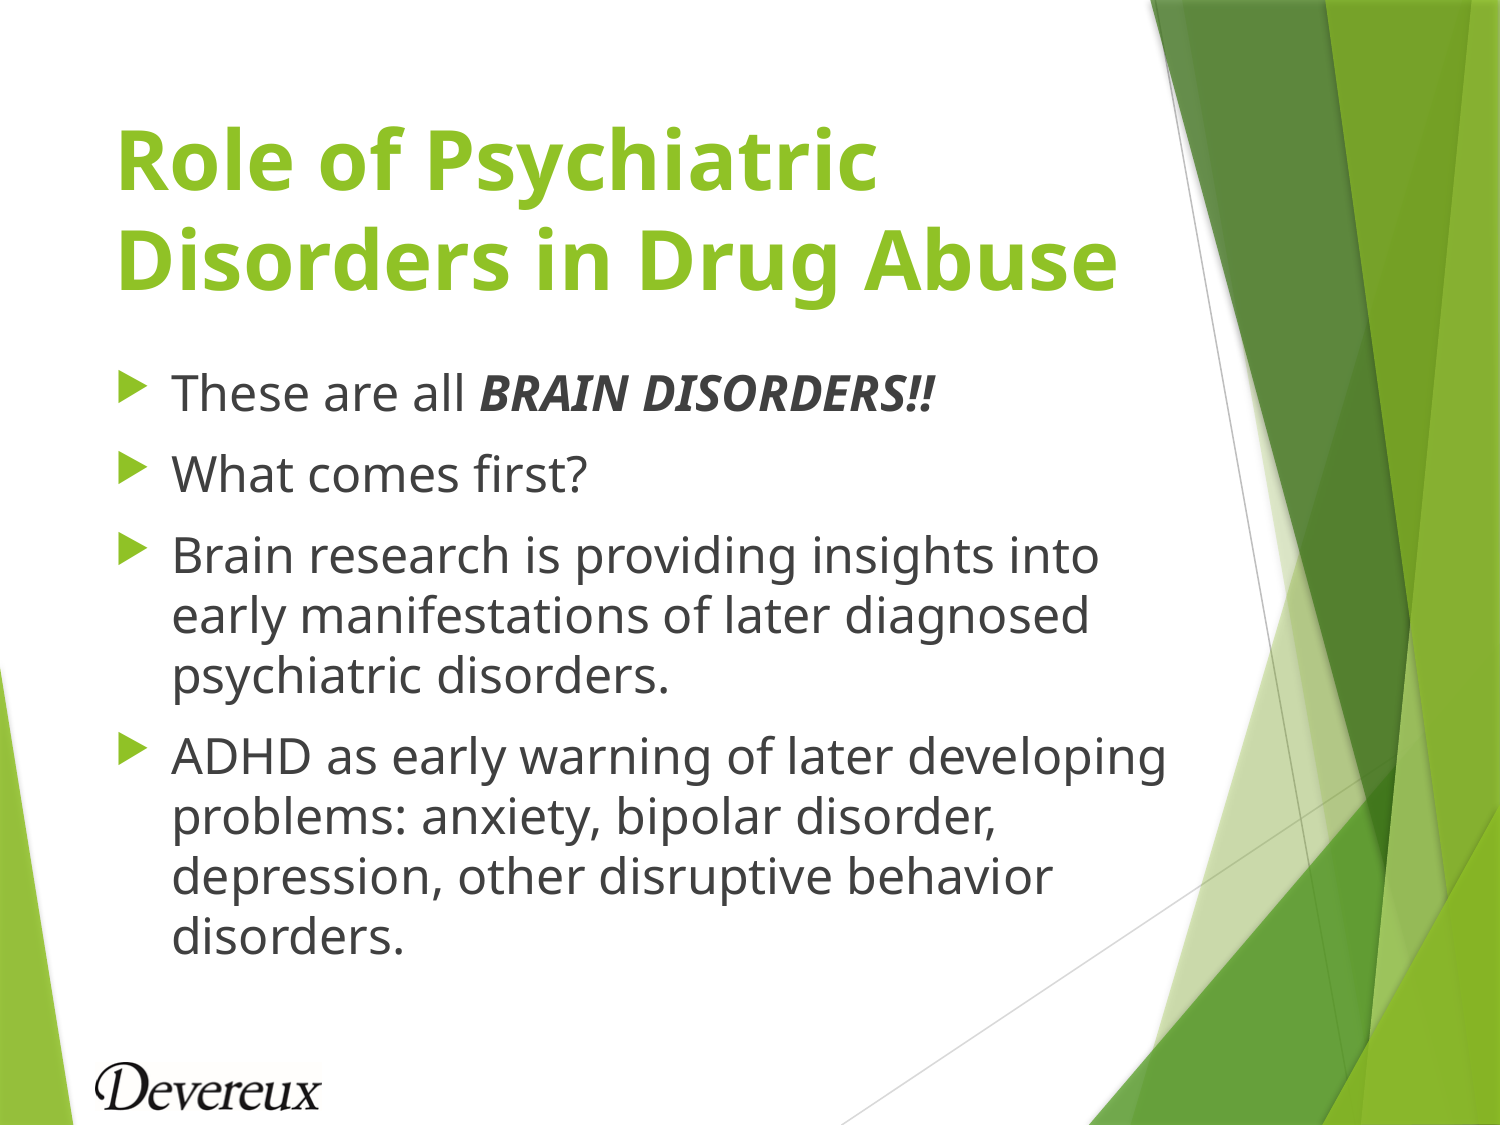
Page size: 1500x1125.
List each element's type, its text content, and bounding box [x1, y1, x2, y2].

list These are all BRAIN DISORDERS!! What comes first? Brain research is providing insights into early manifestations of later diagnosed psychiatric disorders. ADHD as early warning of later developing problems: anxiety, bipolar disorder, depression, other disruptive behavior disorders. [99, 354, 1188, 992]
title Role of Psychiatric Disorders in Drug Abuse [99, 99, 1142, 317]
picture [95, 1061, 323, 1112]
